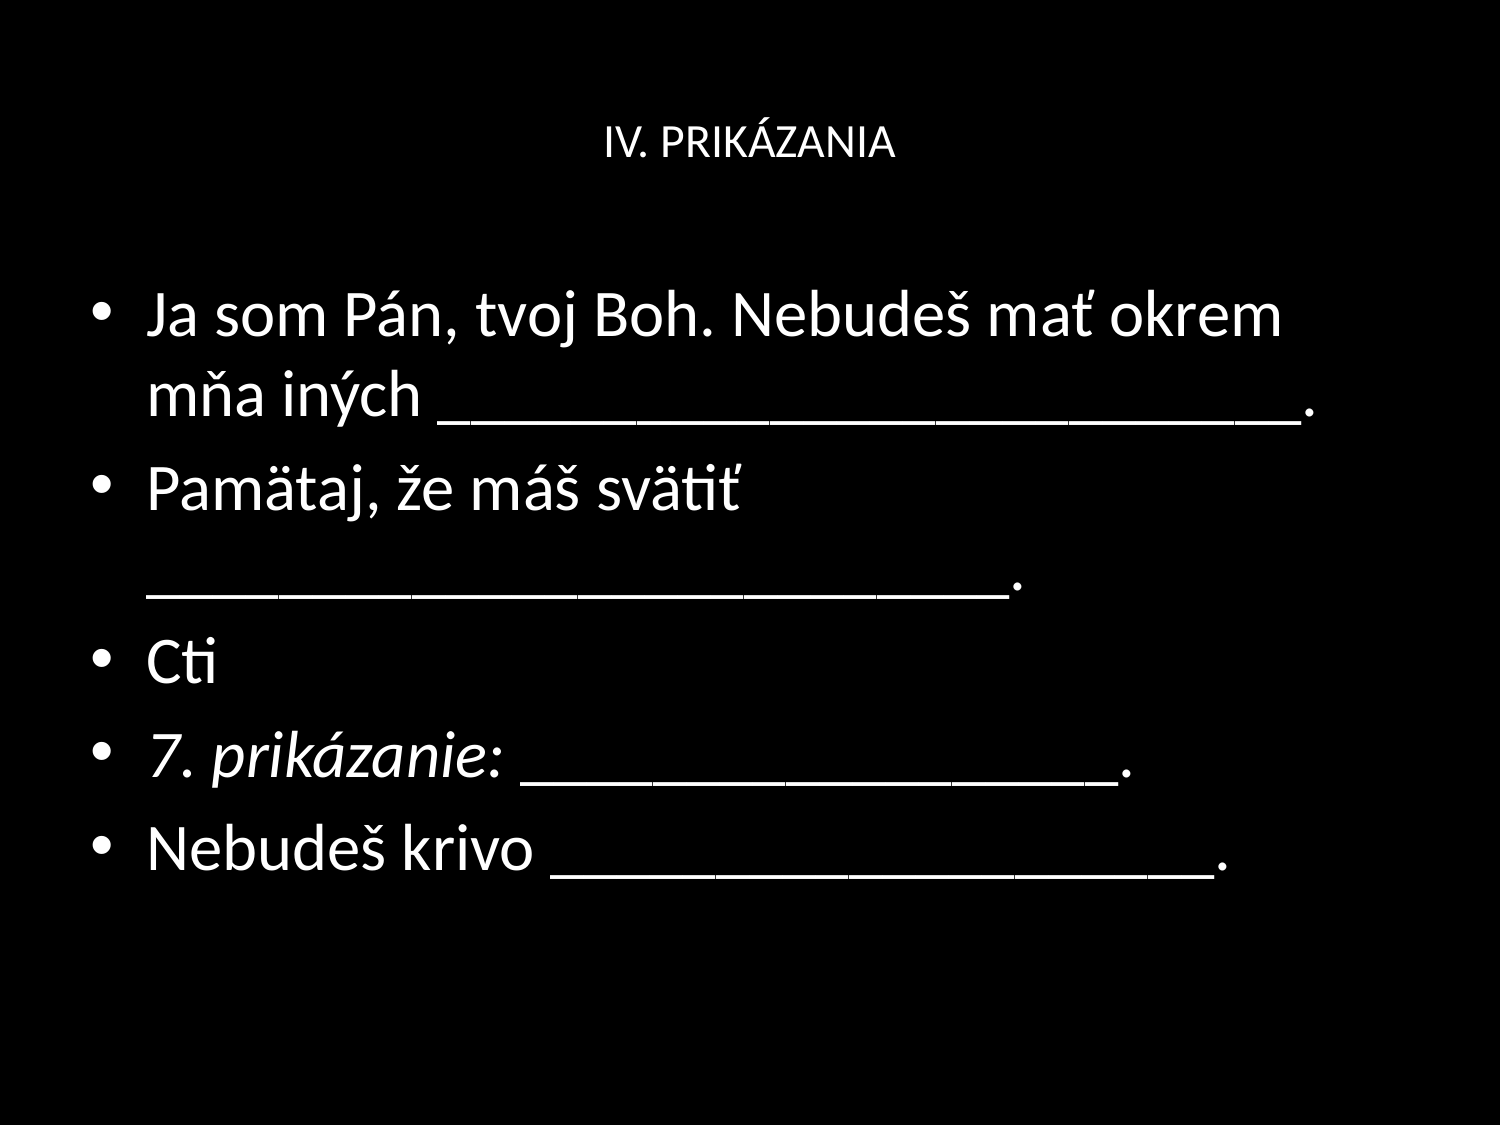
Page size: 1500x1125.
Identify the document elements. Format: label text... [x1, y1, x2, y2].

title IV. PRIKÁZANIA [75, 45, 1425, 233]
list Ja som Pán, tvoj Boh. Nebudeš mať okrem mňa iných __________________________. Pamätaj, že máš svätiť __________________________. Cti 7. prikázanie: __________________. Nebudeš krivo ____________________. [75, 262, 1425, 1005]
